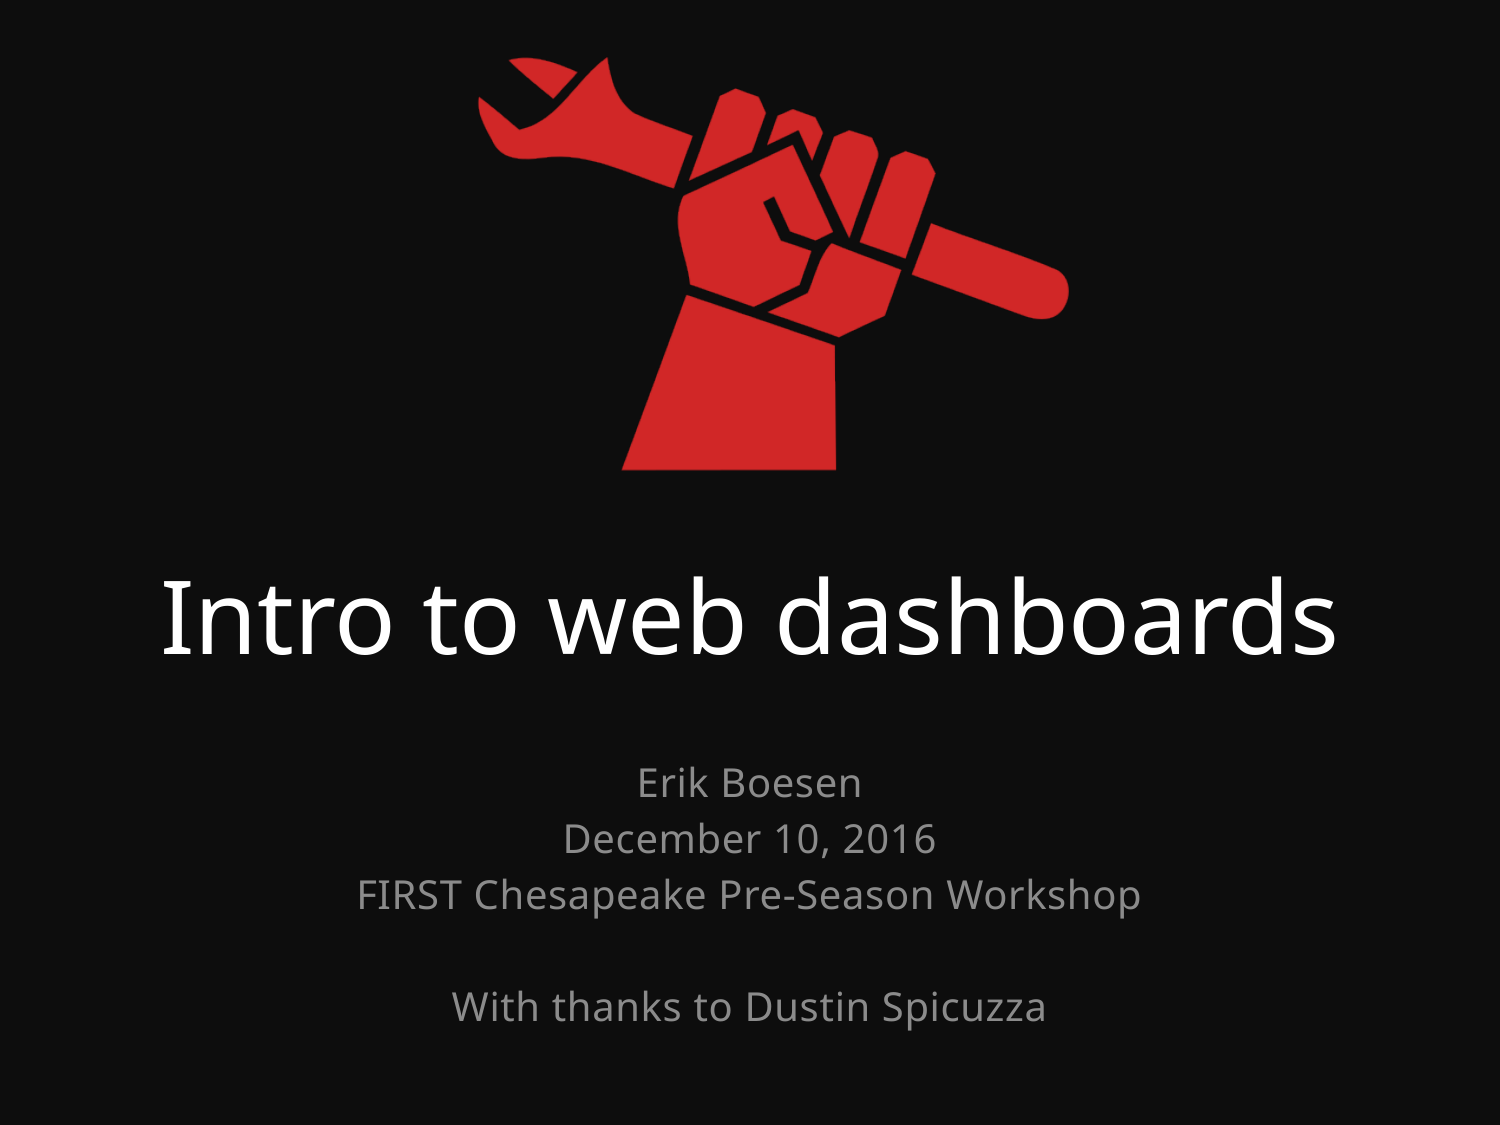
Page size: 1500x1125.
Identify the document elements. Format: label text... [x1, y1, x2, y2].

subtitle Erik Boesen December 10, 2016 FIRST Chesapeake Pre-Season Workshop With thanks to Dustin Spicuzza [225, 750, 1275, 1038]
picture [467, 37, 1076, 505]
title Intro to web dashboards [0, 492, 1500, 734]
